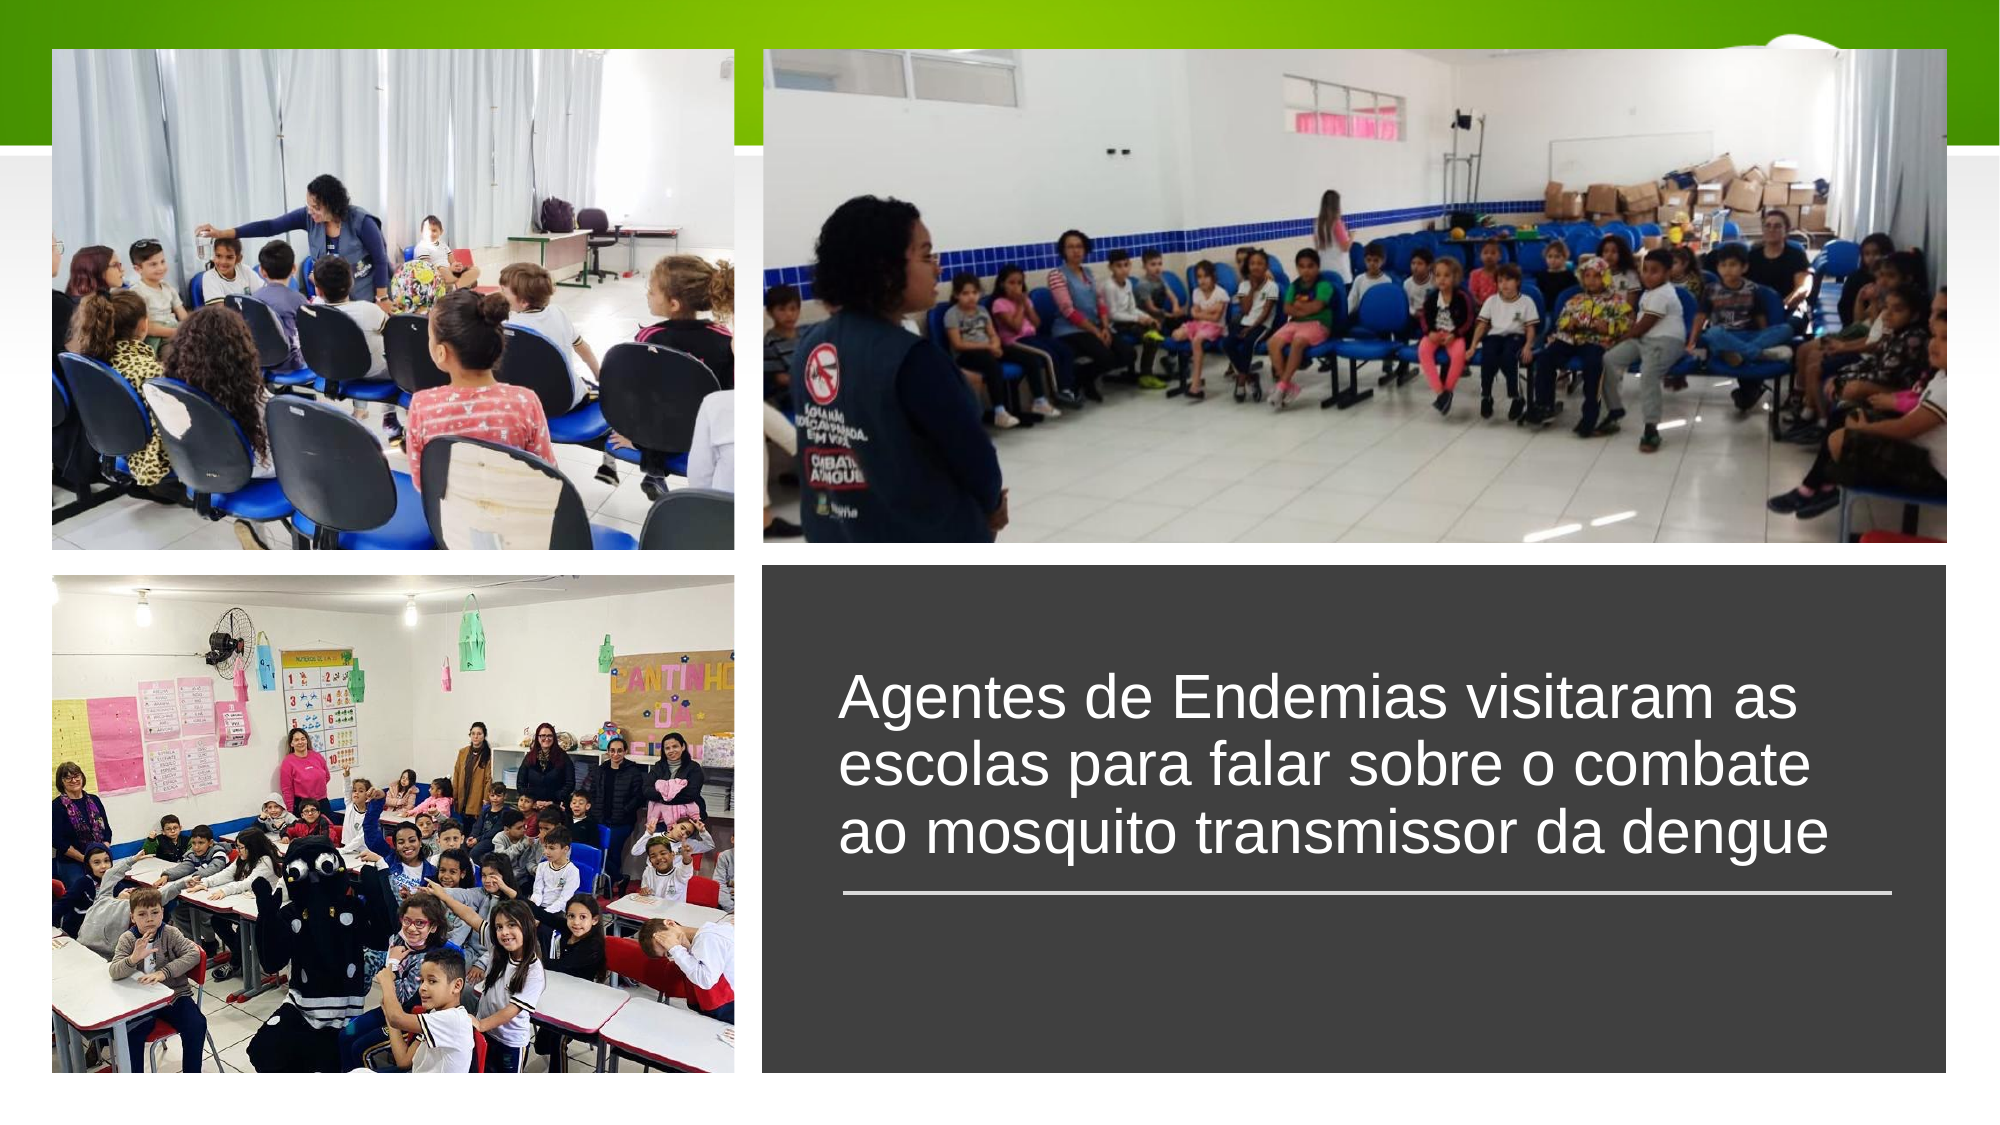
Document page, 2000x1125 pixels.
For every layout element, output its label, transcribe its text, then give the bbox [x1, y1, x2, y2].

picture [0, 0, 2000, 1125]
text_box [771, 575, 1936, 1064]
title Agentes de Endemias visitaram as escolas para falar sobre o combate ao mosquito transmissor da dengue [823, 625, 1885, 875]
